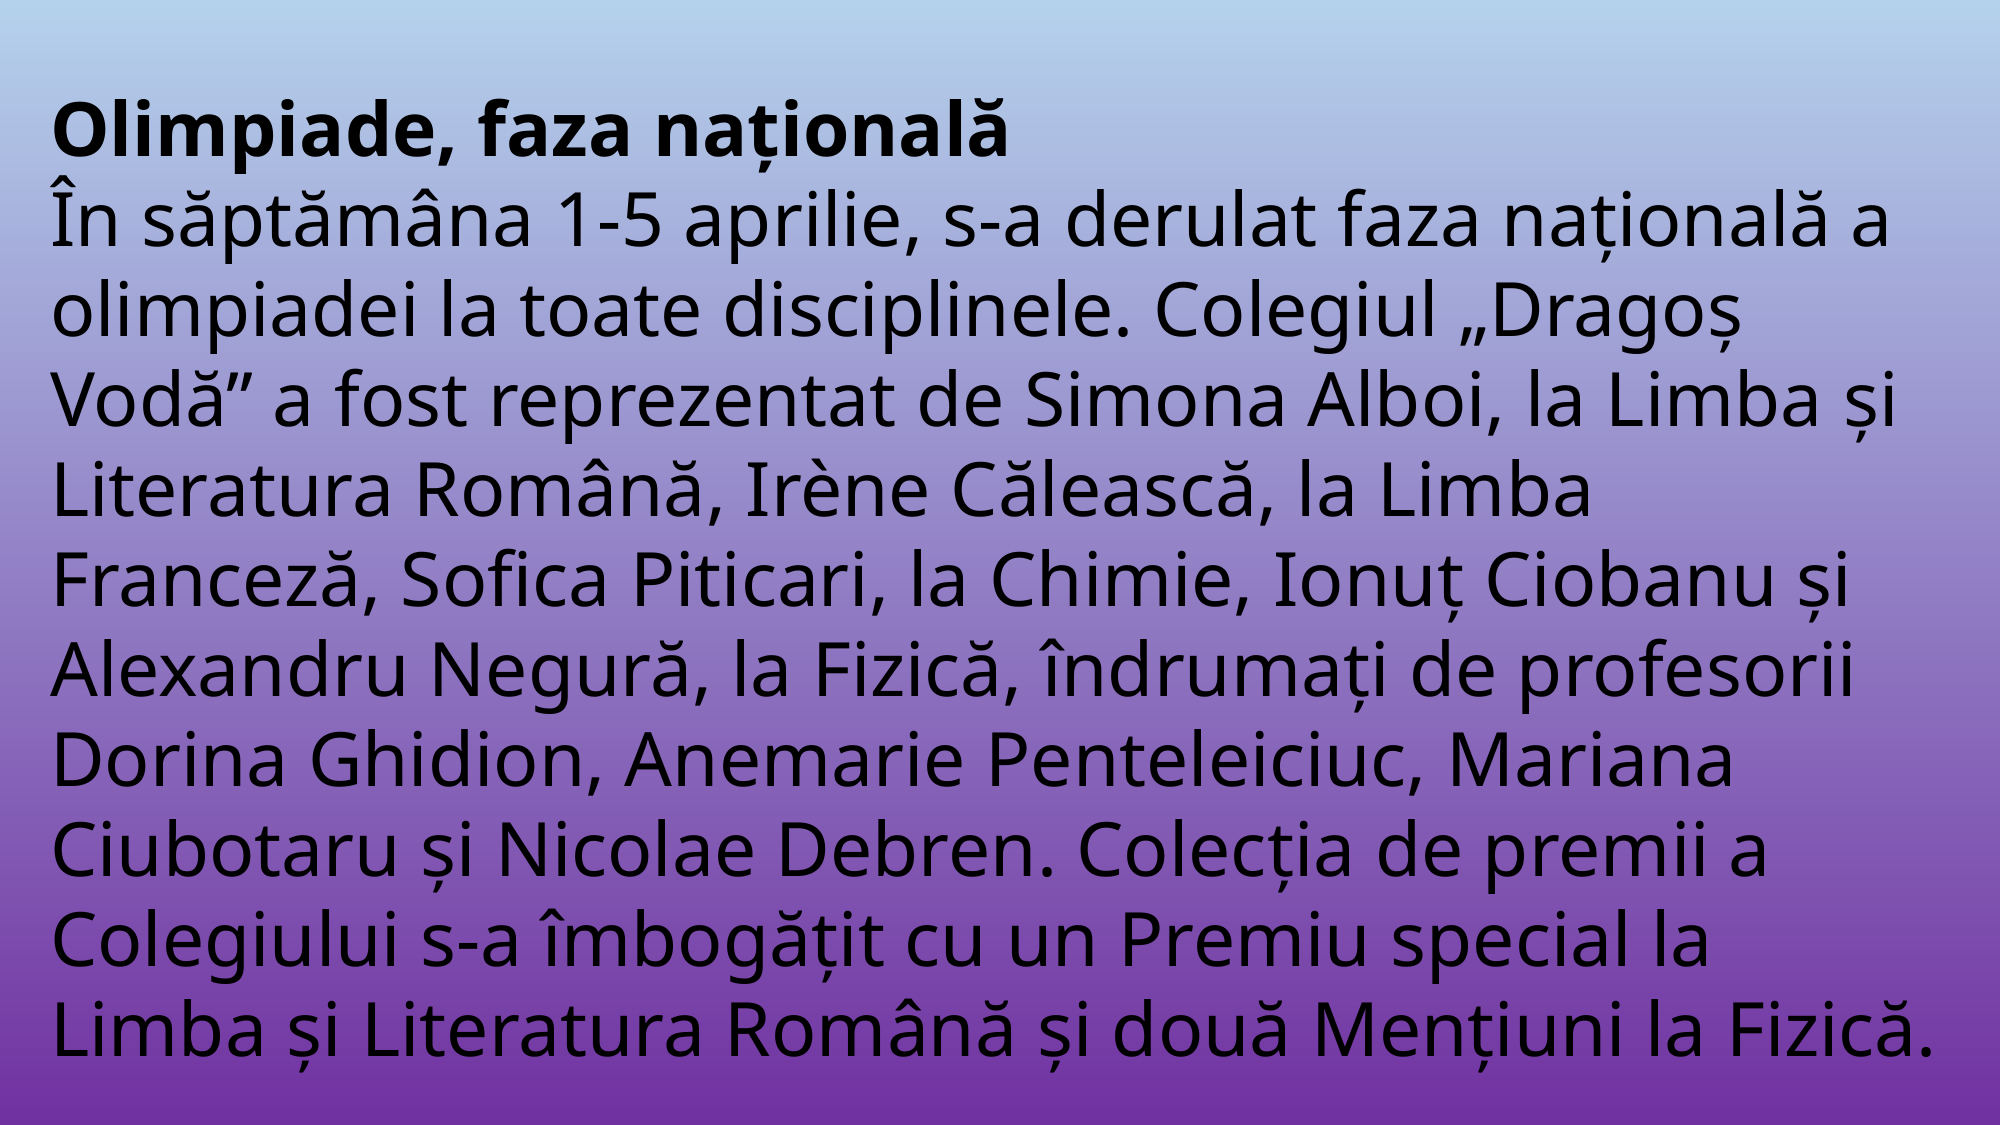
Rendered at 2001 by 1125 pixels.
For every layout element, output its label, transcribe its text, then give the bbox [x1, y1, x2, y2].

text_box Olimpiade, faza națională În săptămâna 1-5 aprilie, s-a derulat faza națională a olimpiadei la toate disciplinele. Colegiul „Dragoș Vodă” a fost reprezentat de Simona Alboi, la Limba şi Literatura Română, Irène Călească, la Limba Franceză, Sofica Piticari, la Chimie, Ionuţ Ciobanu şi Alexandru Negură, la Fizică, îndrumați de profesorii Dorina Ghidion, Anemarie Penteleiciuc, Mariana Ciubotaru şi Nicolae Debren. Colecţia de premii a Colegiului s-a îmbogăţit cu un Premiu special la Limba şi Literatura Română şi două Menţiuni la Fizică. [35, 74, 1959, 1079]
